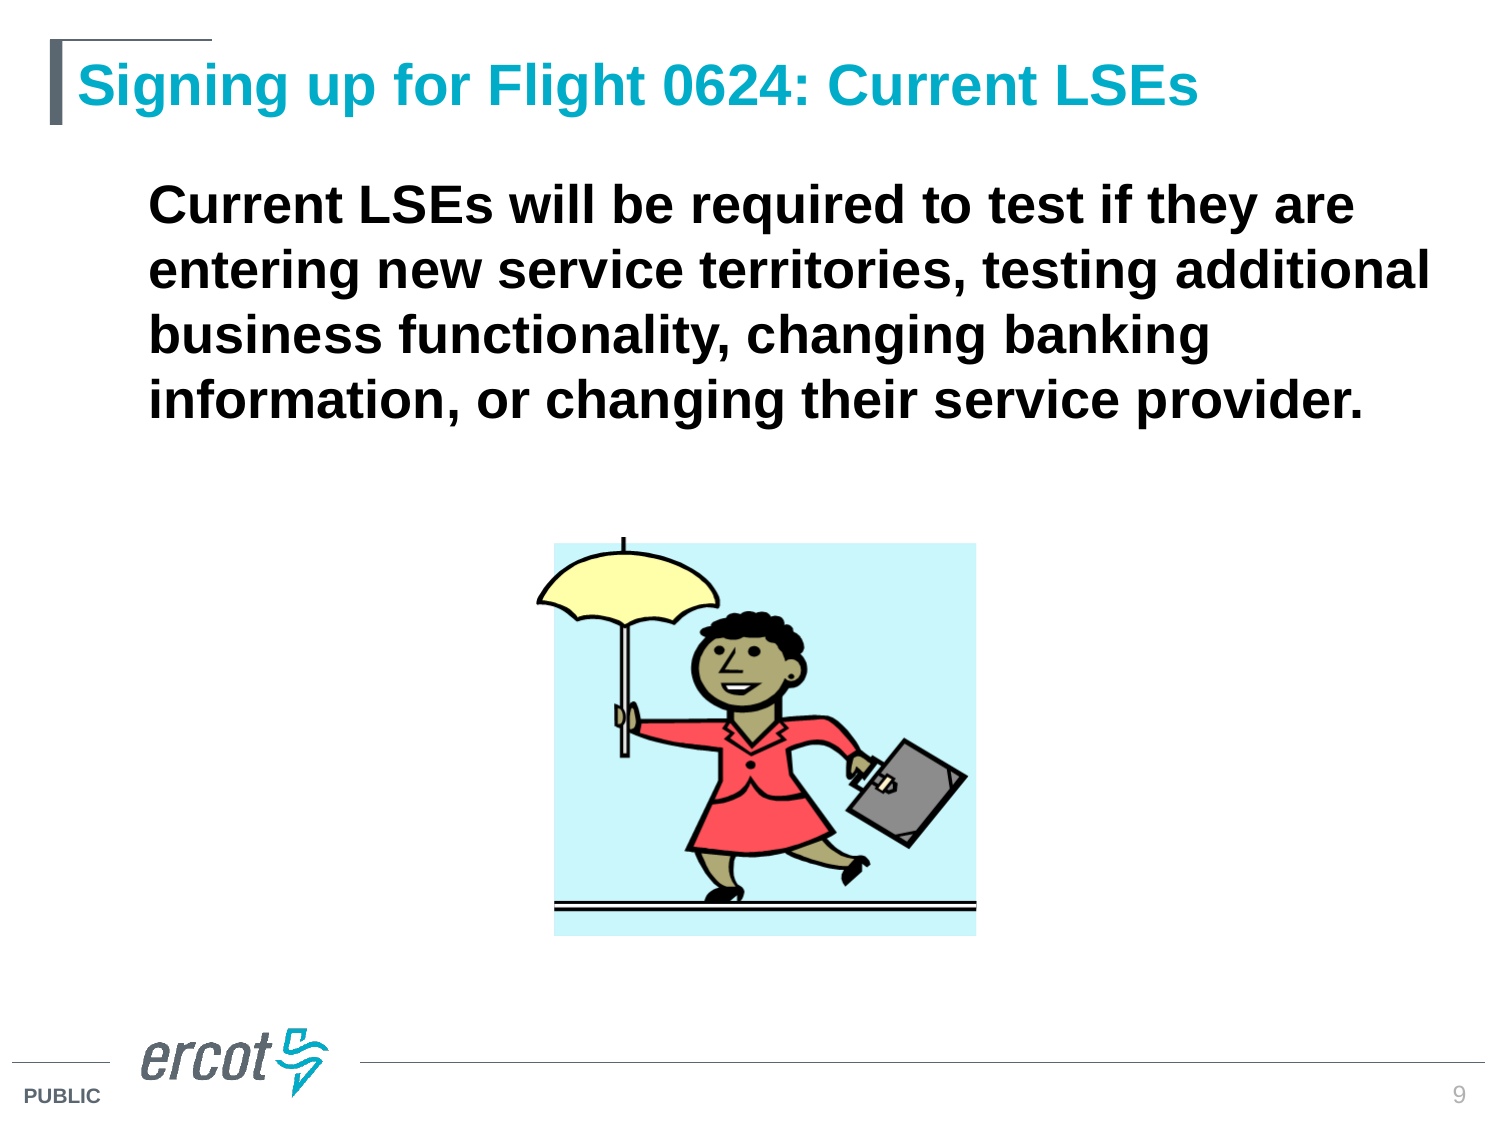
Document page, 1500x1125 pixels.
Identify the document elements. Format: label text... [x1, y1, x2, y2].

list Current LSEs will be required to test if they are entering new service territories, testing additional business functionality, changing banking information, or changing their service provider. [50, 162, 1450, 872]
picture [137, 1024, 332, 1100]
title Signing up for Flight 0624: Current LSEs [62, 39, 1450, 125]
slide_number 9 [1437, 1076, 1475, 1112]
picture [535, 537, 977, 938]
